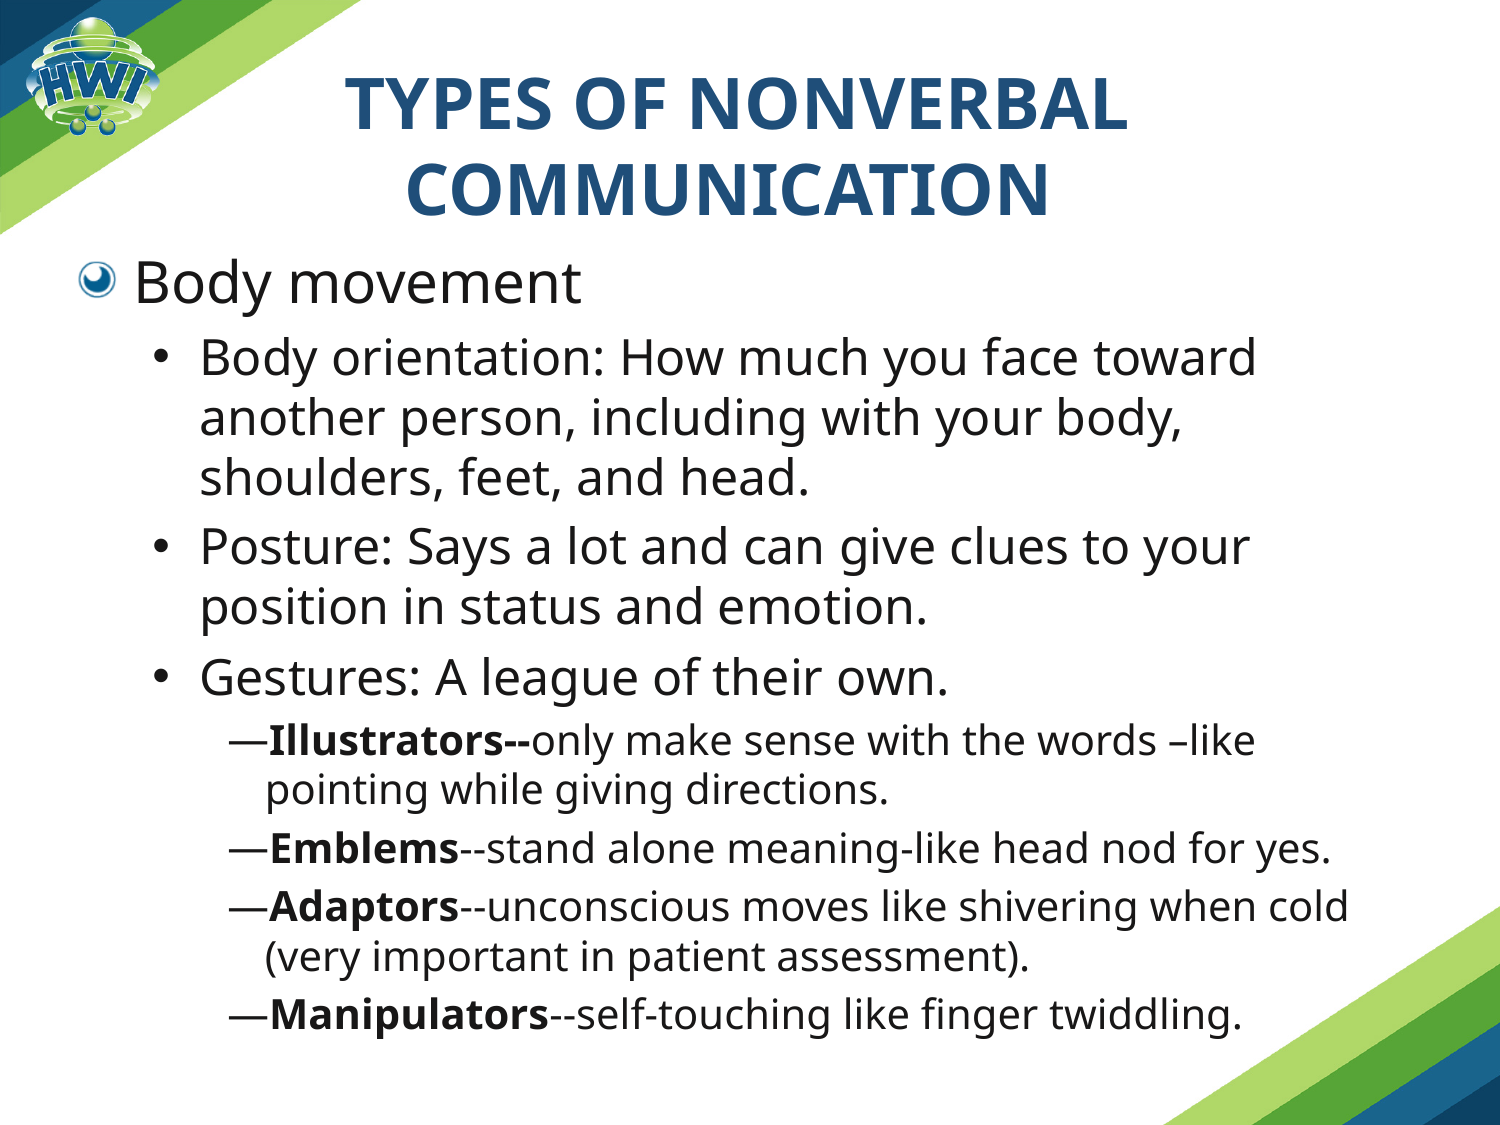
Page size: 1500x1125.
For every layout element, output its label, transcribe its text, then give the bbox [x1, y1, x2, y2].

title Types of Nonverbal Communication [181, 50, 1294, 237]
picture [0, 0, 1500, 1125]
list Body movement Body orientation: How much you face toward another person, including with your body, shoulders, feet, and head. Posture: Says a lot and can give clues to your position in status and emotion. Gestures: A league of their own. Illustrators--only make sense with the words –like pointing while giving directions. Emblems--stand alone meaning-like head nod for yes. Adaptors--unconscious moves like shivering when cold (very important in patient assessment). Manipulators--self-touching like finger twiddling. [62, 237, 1413, 980]
